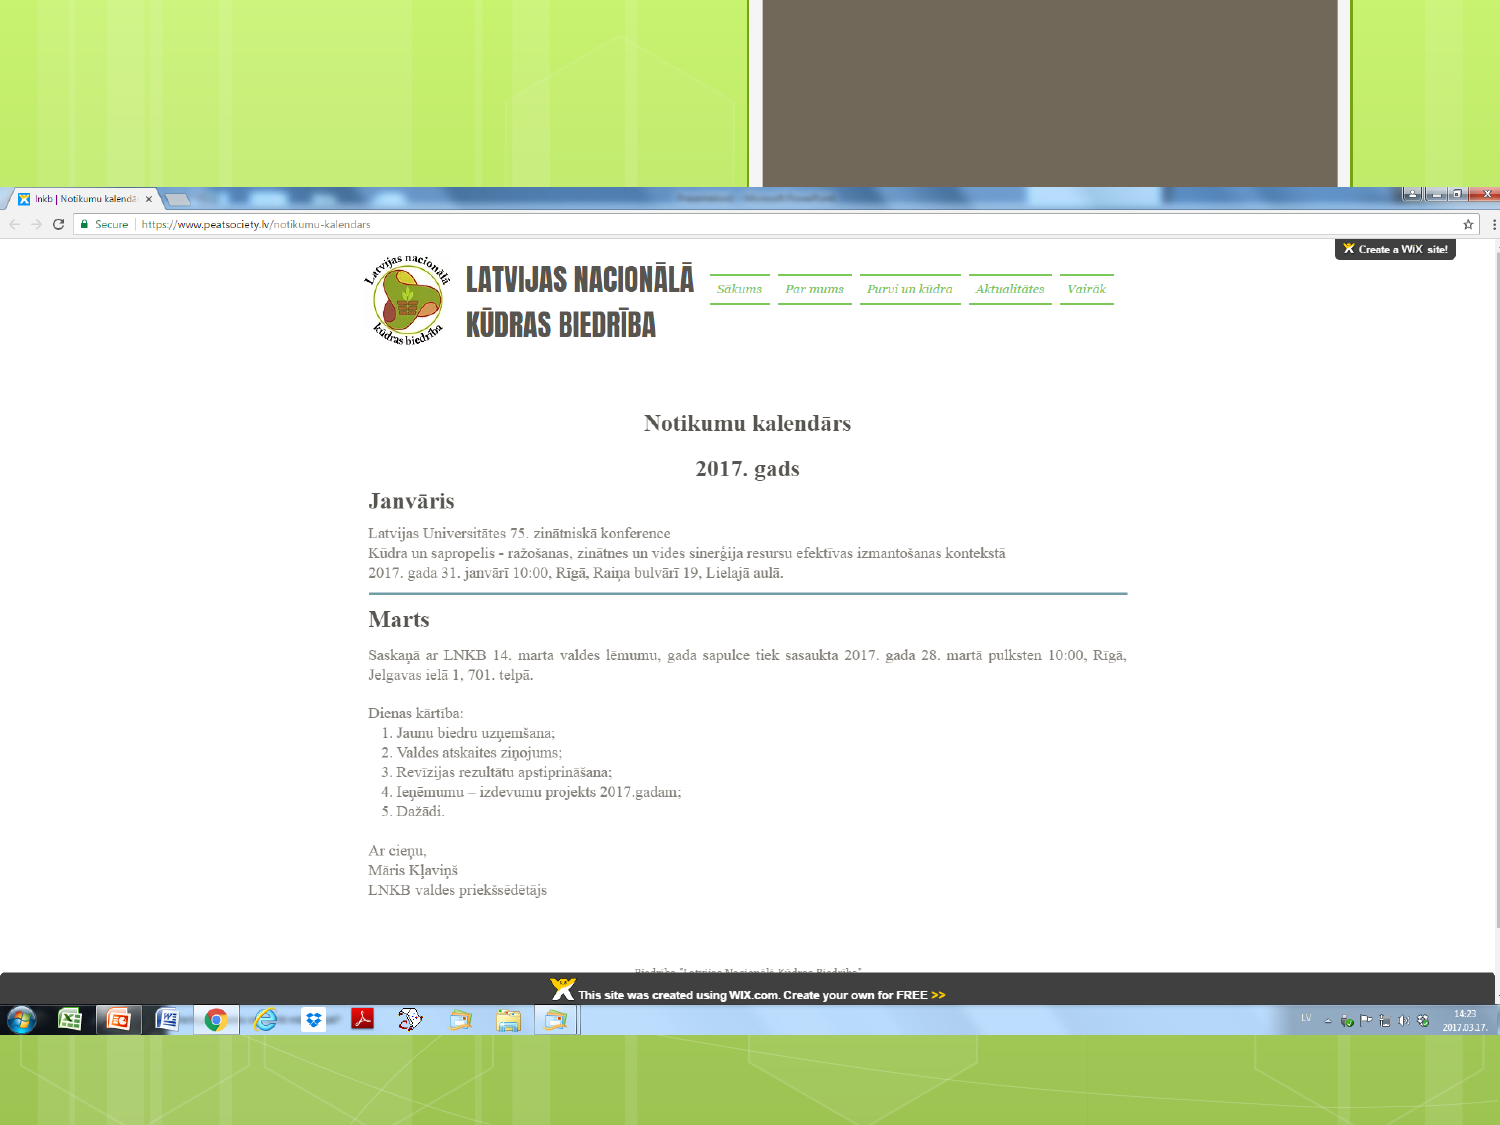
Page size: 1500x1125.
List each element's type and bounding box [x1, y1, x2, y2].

picture [0, 186, 1500, 1036]
